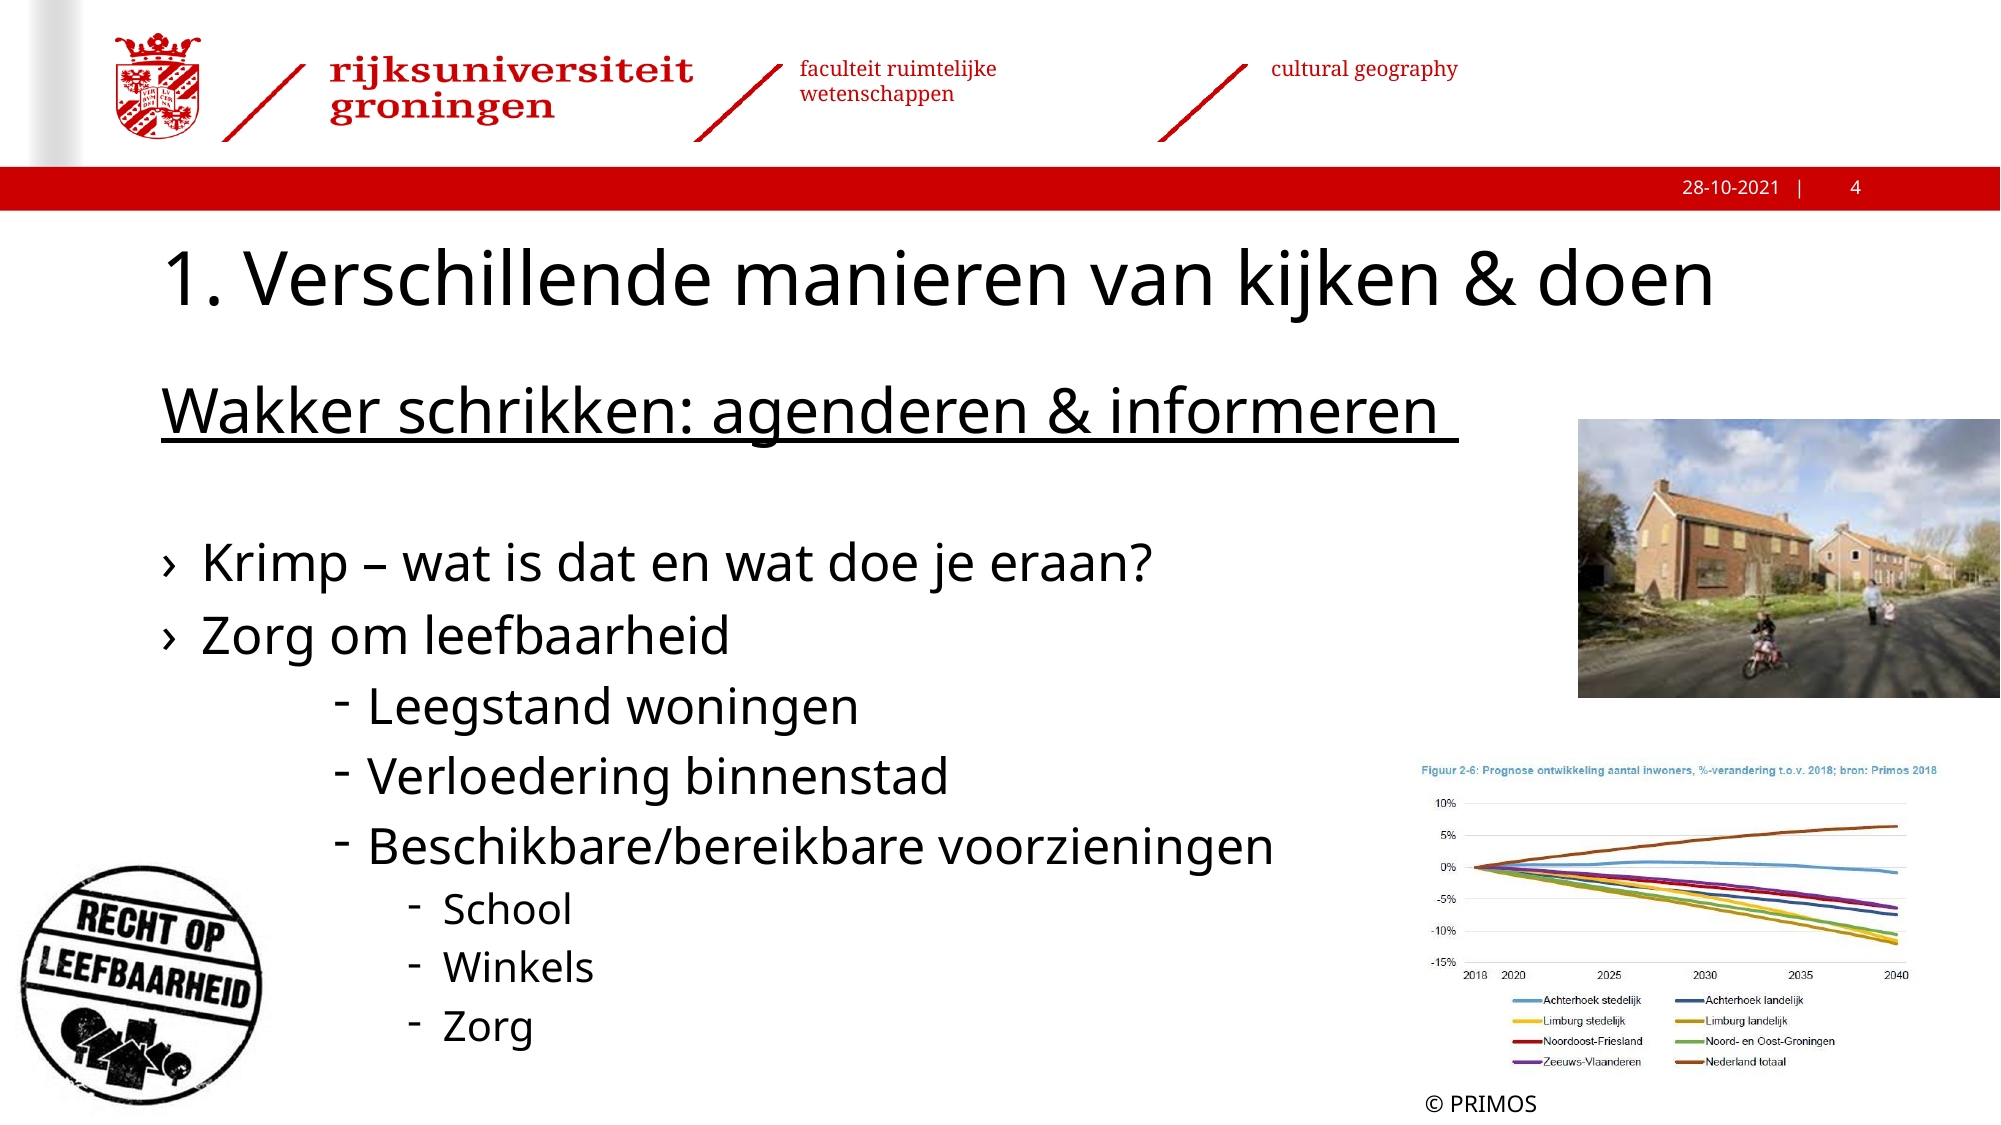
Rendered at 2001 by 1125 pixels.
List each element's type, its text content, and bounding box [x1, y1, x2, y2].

text_box © PRIMOS [1410, 1091, 1553, 1124]
list Wakker schrikken: agenderen & informeren Krimp – wat is dat en wat doe je eraan? Zorg om leefbaarheid Leegstand woningen Verloedering binnenstad Beschikbare/bereikbare voorzieningen School Winkels Zorg [0, 363, 2000, 1078]
title 1. Verschillende manieren van kijken & doen [0, 210, 2000, 341]
picture [1578, 418, 2000, 699]
picture [1403, 746, 1957, 1083]
picture [1156, 64, 1248, 142]
picture [0, 845, 282, 1125]
picture [115, 33, 783, 142]
